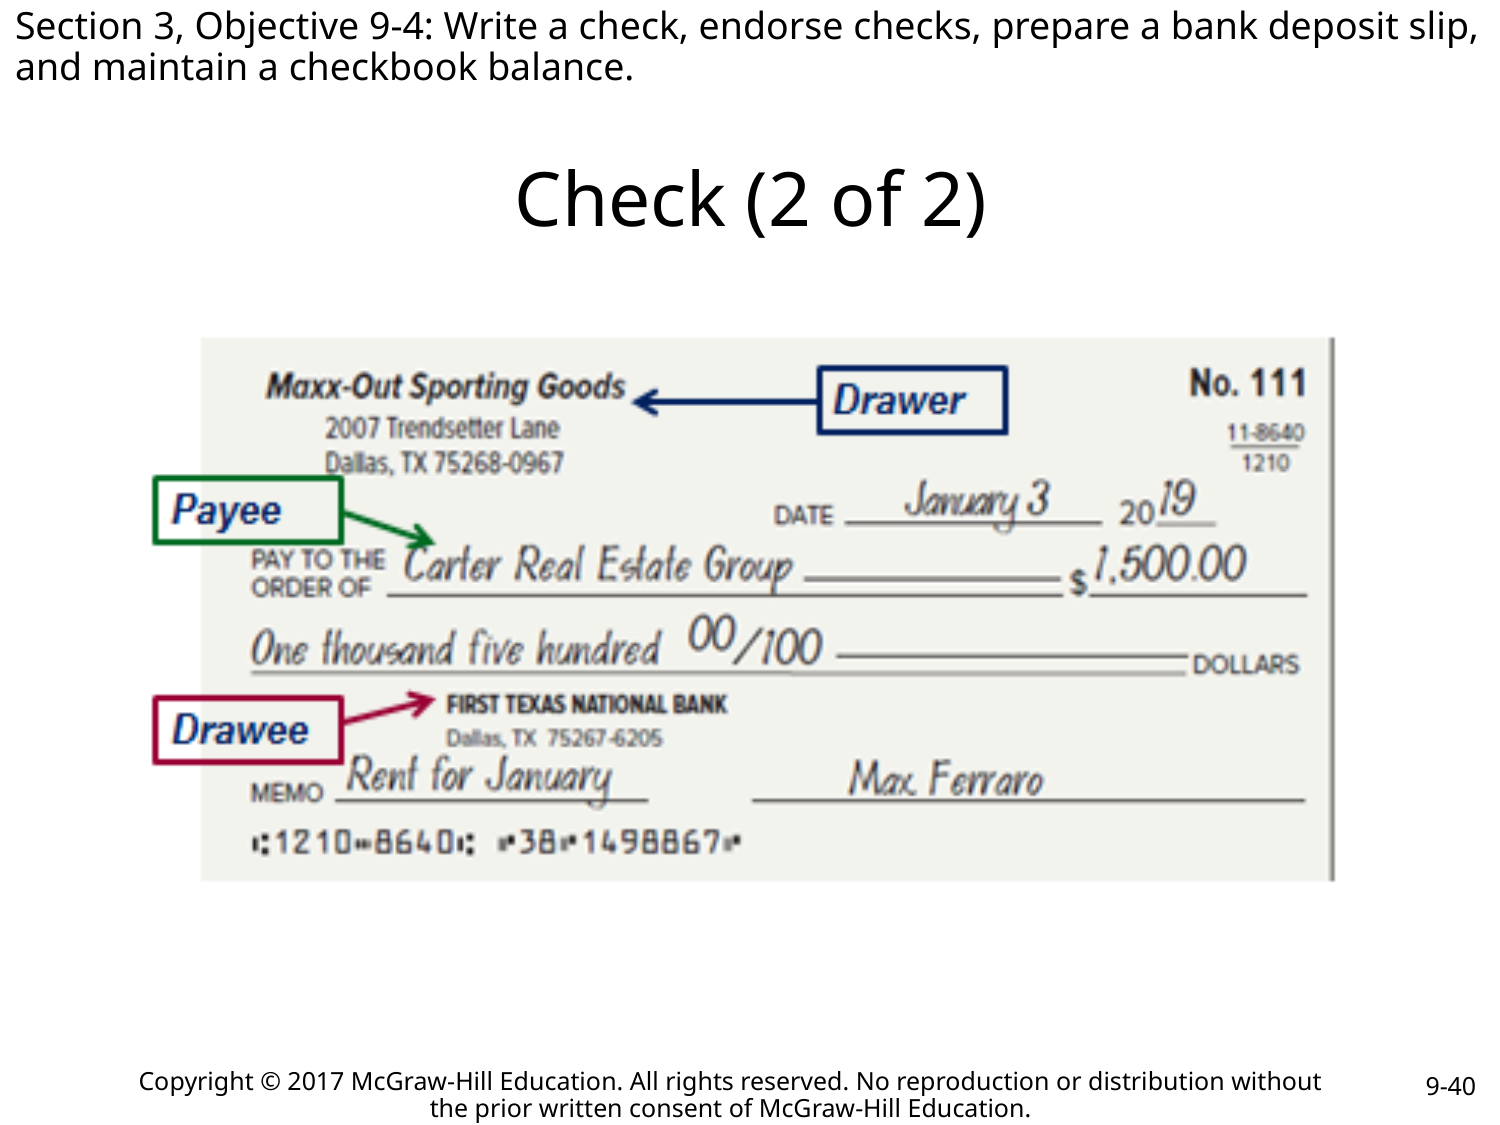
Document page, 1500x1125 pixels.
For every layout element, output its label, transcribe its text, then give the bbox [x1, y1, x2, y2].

picture [132, 299, 1363, 925]
title Check (2 of 2) [137, 127, 1365, 277]
list Section 3, Objective 9-4: Write a check, endorse checks, prepare a bank deposit slip, and maintain a checkbook balance. [0, 0, 1500, 100]
